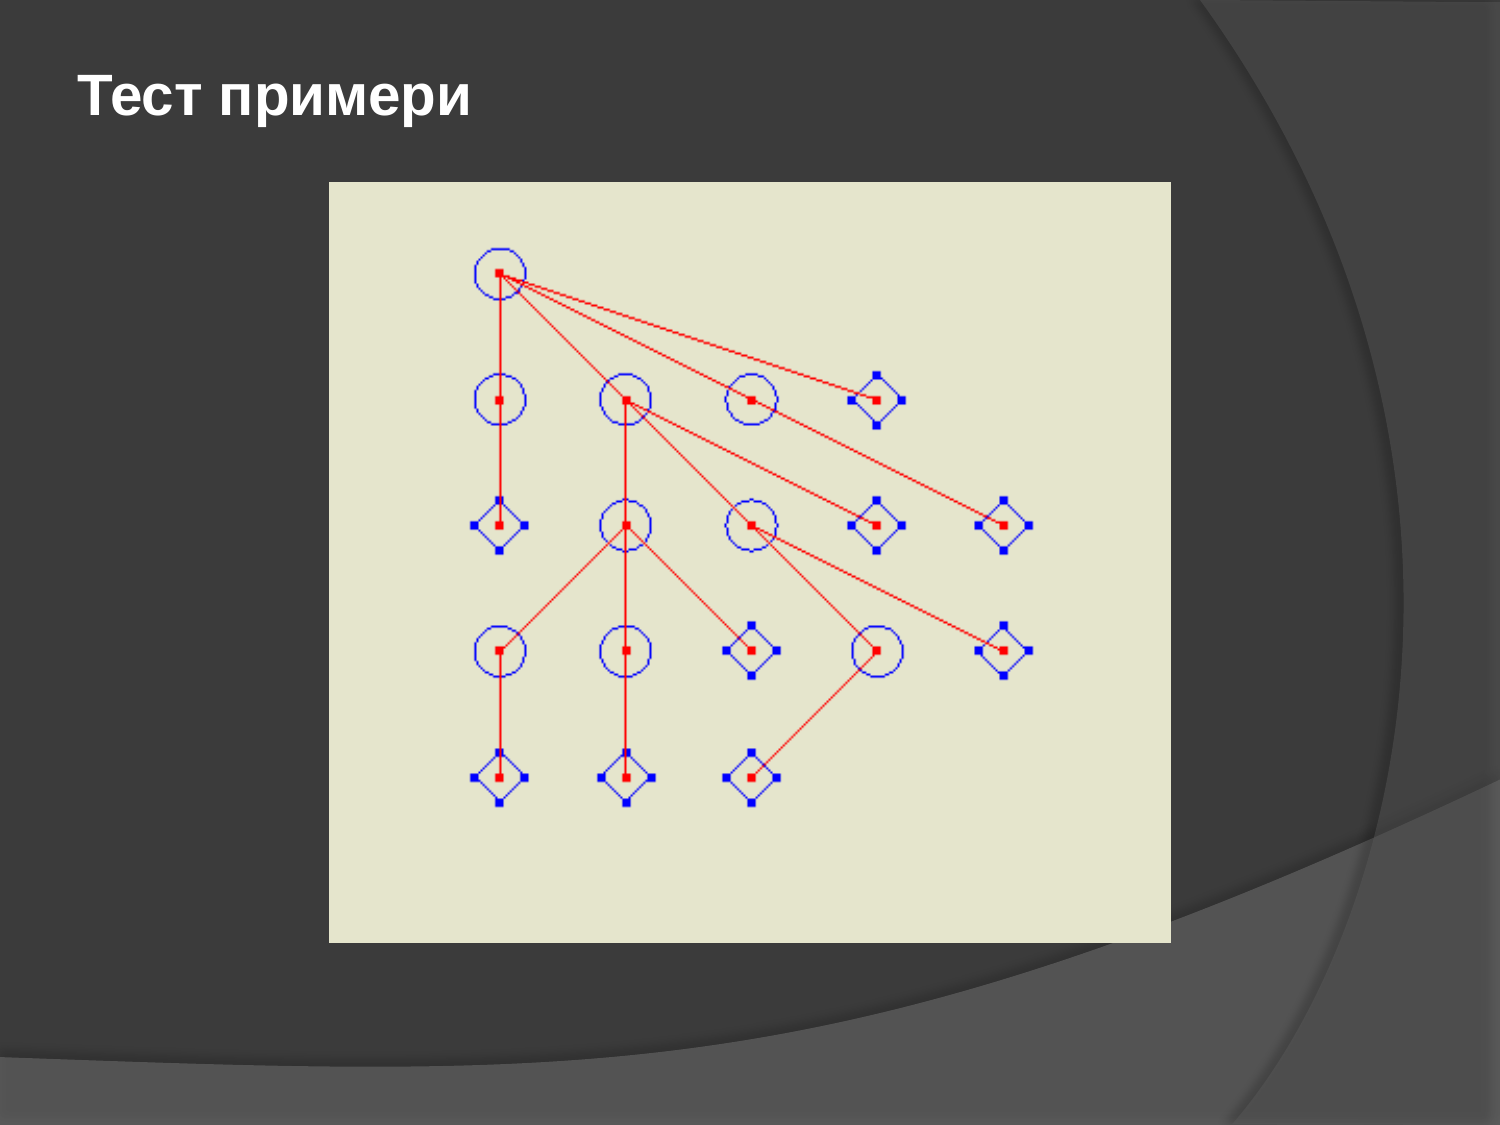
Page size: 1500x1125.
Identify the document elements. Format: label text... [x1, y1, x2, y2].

picture [328, 181, 1171, 943]
text_box Тест примери [62, 50, 1063, 135]
